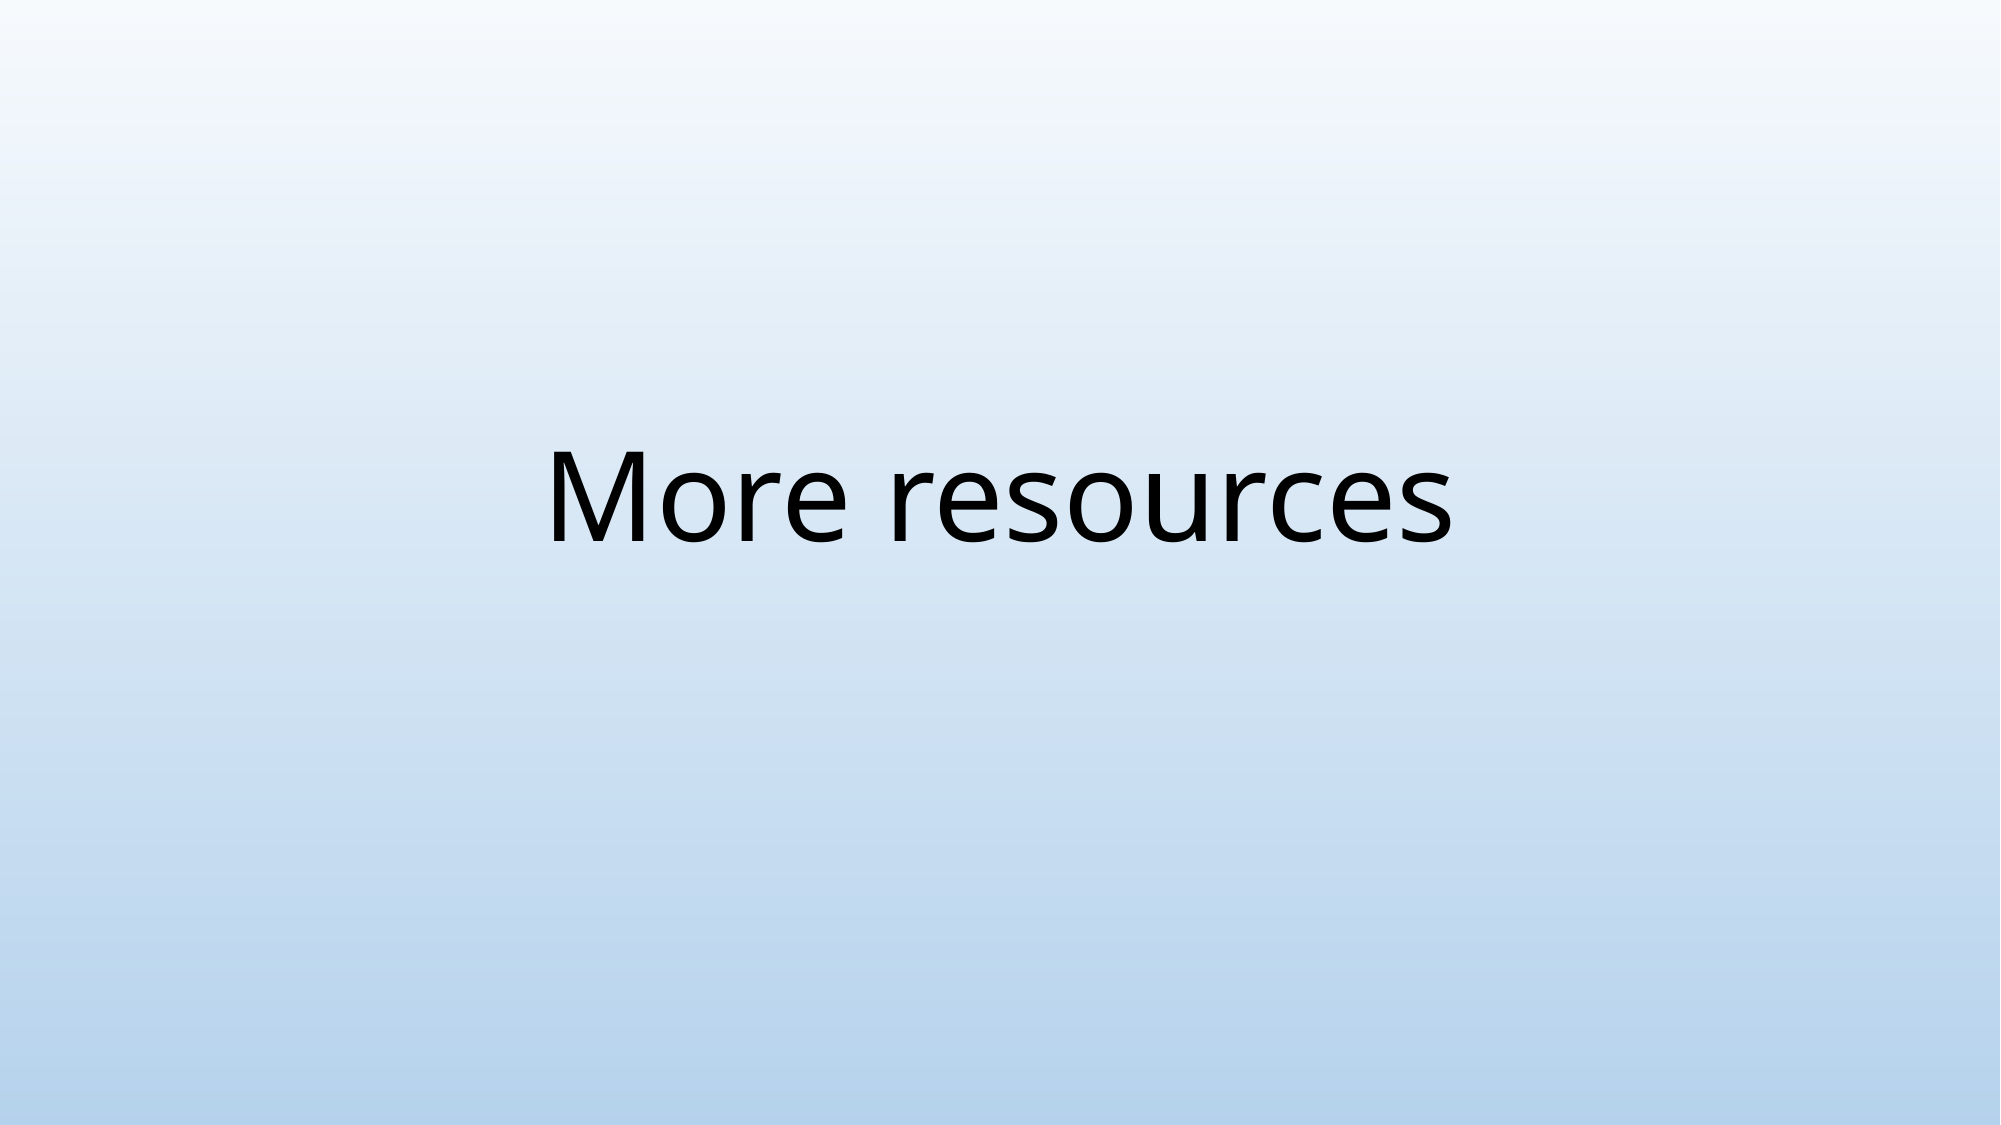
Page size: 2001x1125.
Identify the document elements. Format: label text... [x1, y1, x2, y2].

title More resources [249, 184, 1750, 576]
